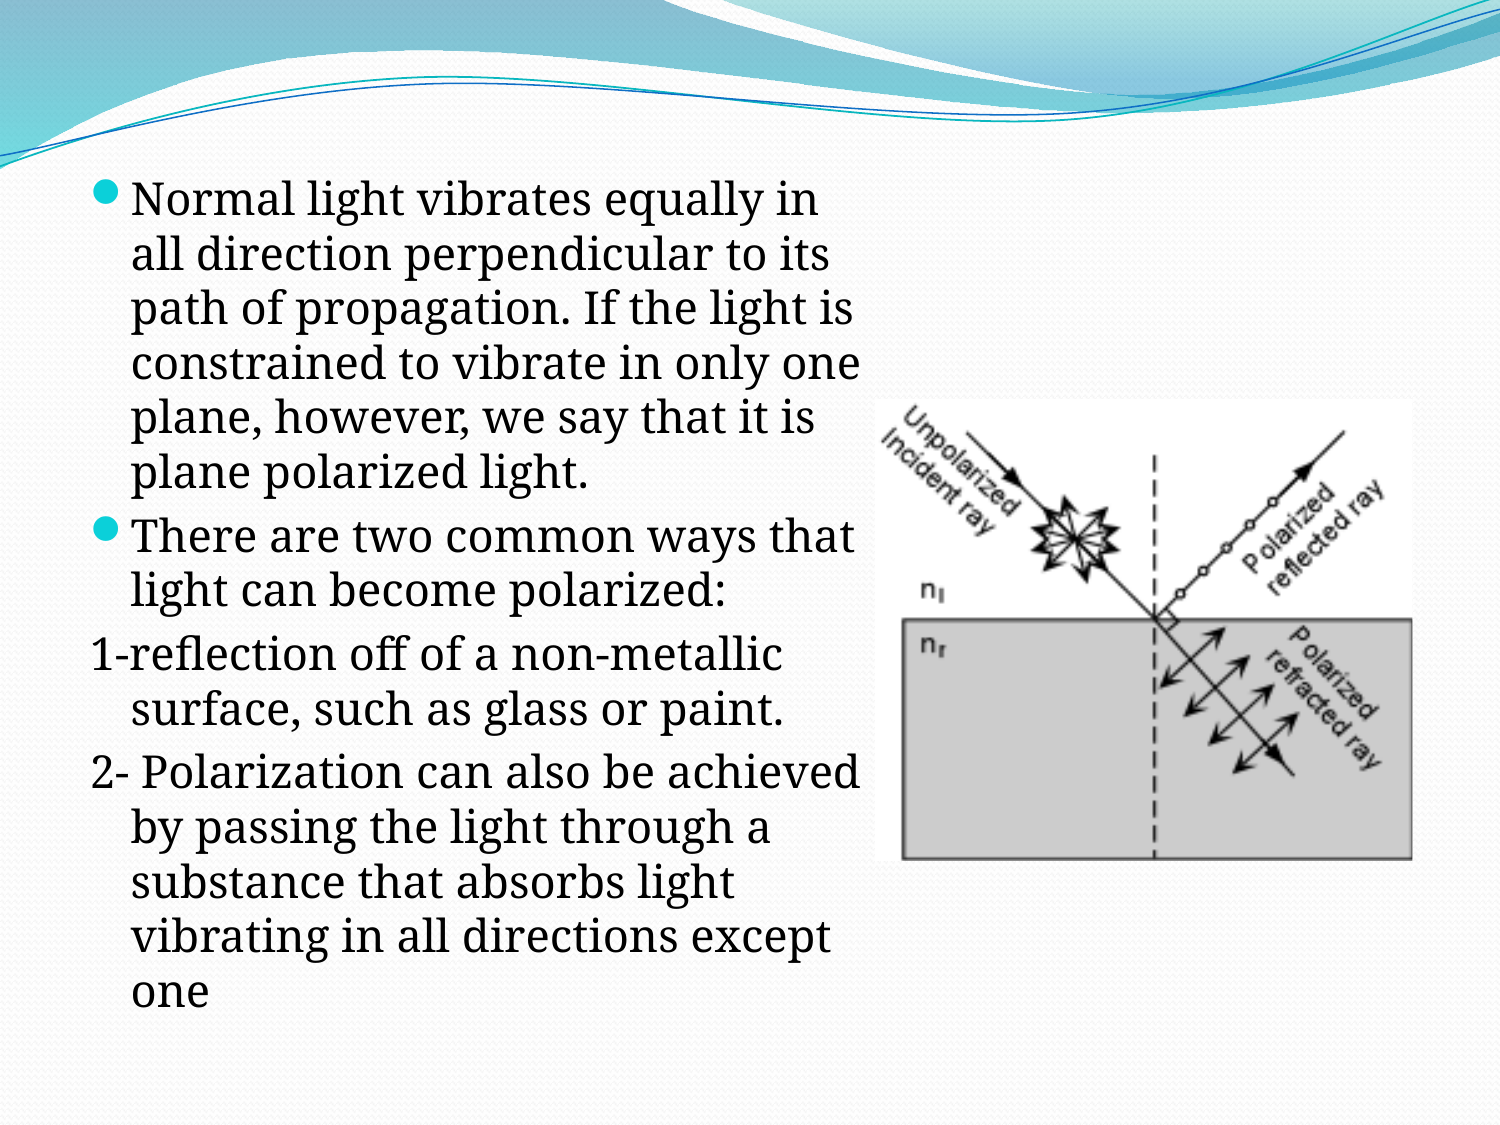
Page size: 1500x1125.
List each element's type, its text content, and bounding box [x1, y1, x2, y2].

picture [874, 399, 1413, 861]
list Normal light vibrates equally in all direction perpendicular to its path of propagation. If the light is constrained to vibrate in only one plane, however, we say that it is plane polarized light. There are two common ways that light can become polarized: 1-reflection off of a non-metallic surface, such as glass or paint. 2- Polarization can also be achieved by passing the light through a substance that absorbs light vibrating in all directions except one [75, 162, 888, 1038]
